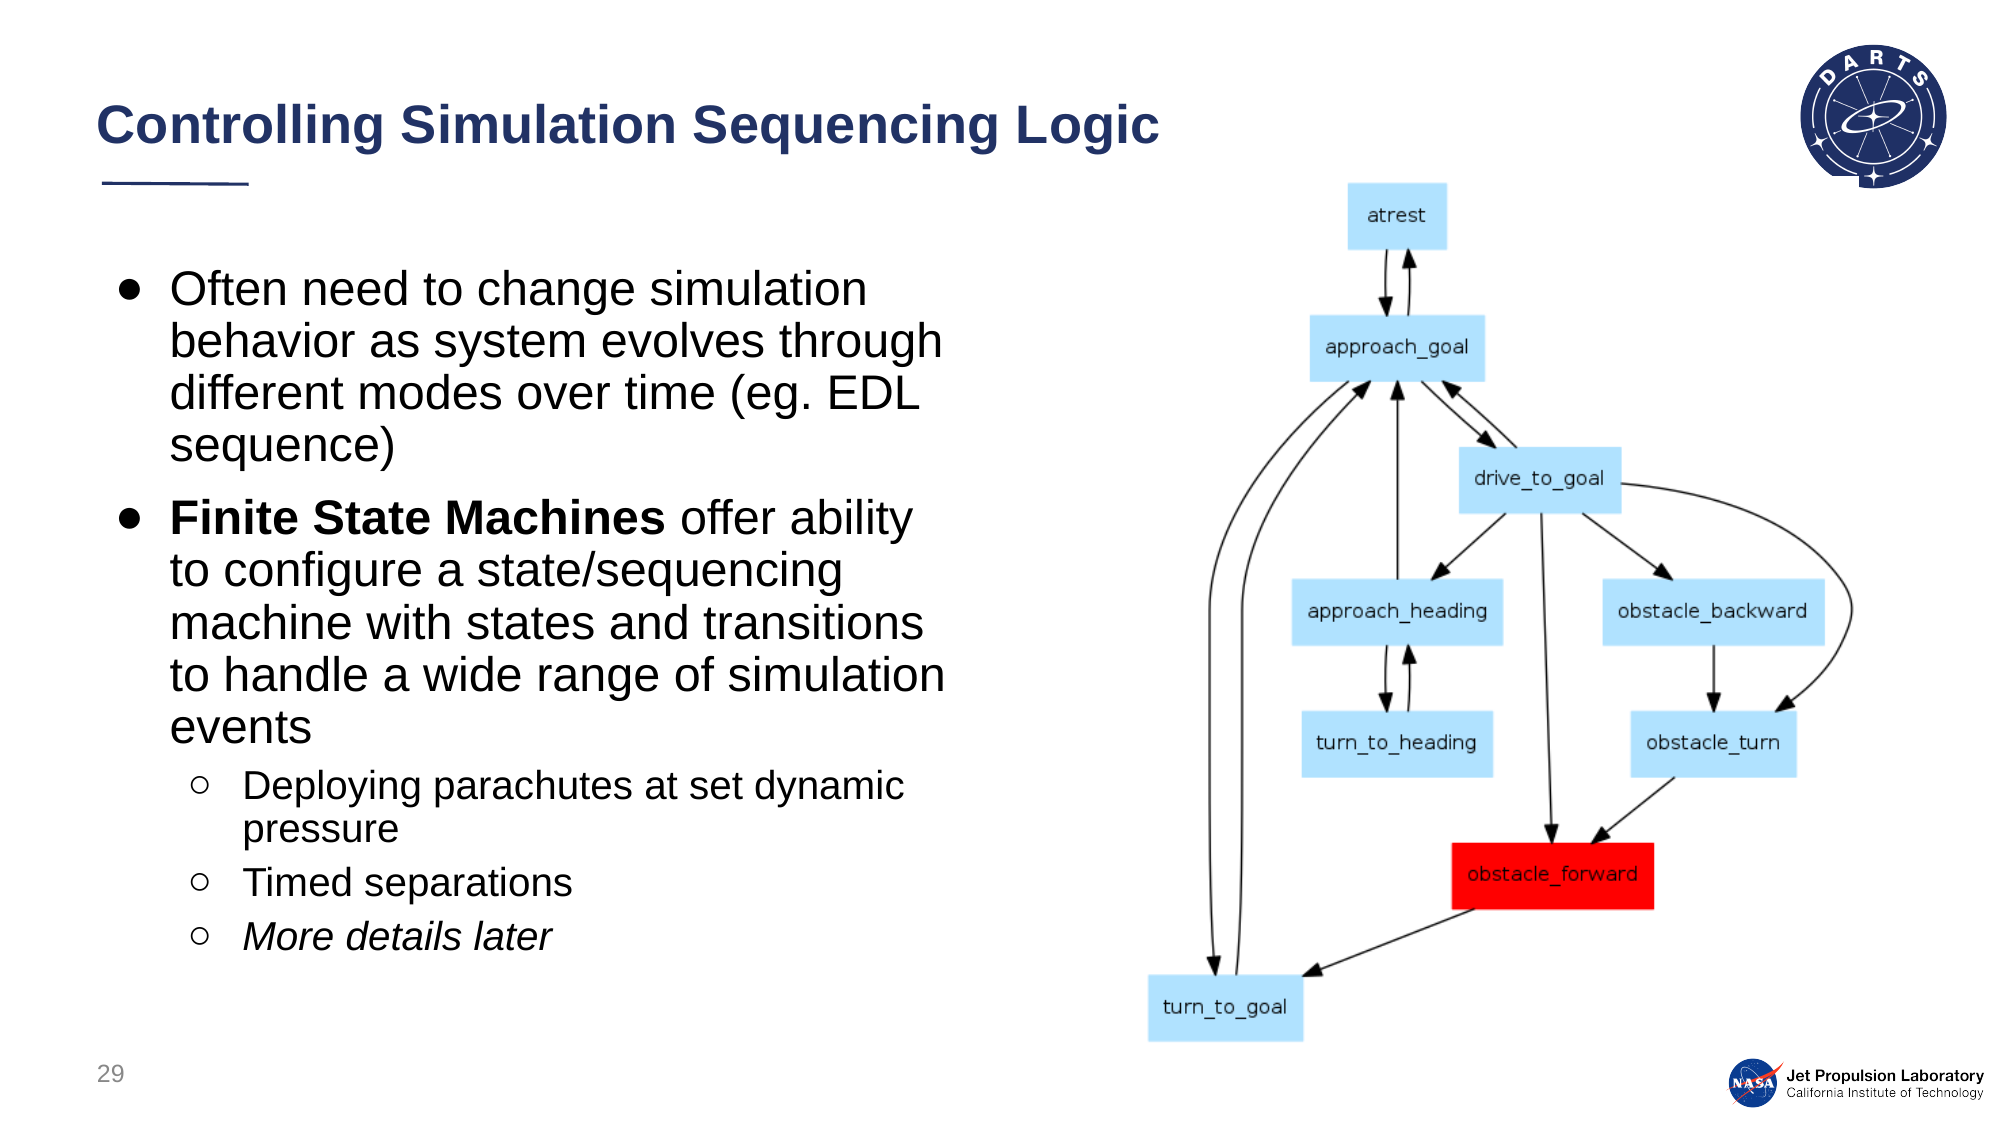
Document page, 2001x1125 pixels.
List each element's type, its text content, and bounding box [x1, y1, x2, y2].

slide_number 29 [81, 1042, 532, 1103]
picture [1142, 41, 2000, 1124]
list Often need to change simulation behavior as system evolves through different modes over time (eg. EDL sequence) Finite State Machines offer ability to configure a state/sequencing machine with states and transitions to handle a wide range of simulation events Deploying parachutes at set dynamic pressure Timed separations More details later [81, 255, 972, 971]
title Controlling Simulation Sequencing Logic [81, 68, 1750, 184]
